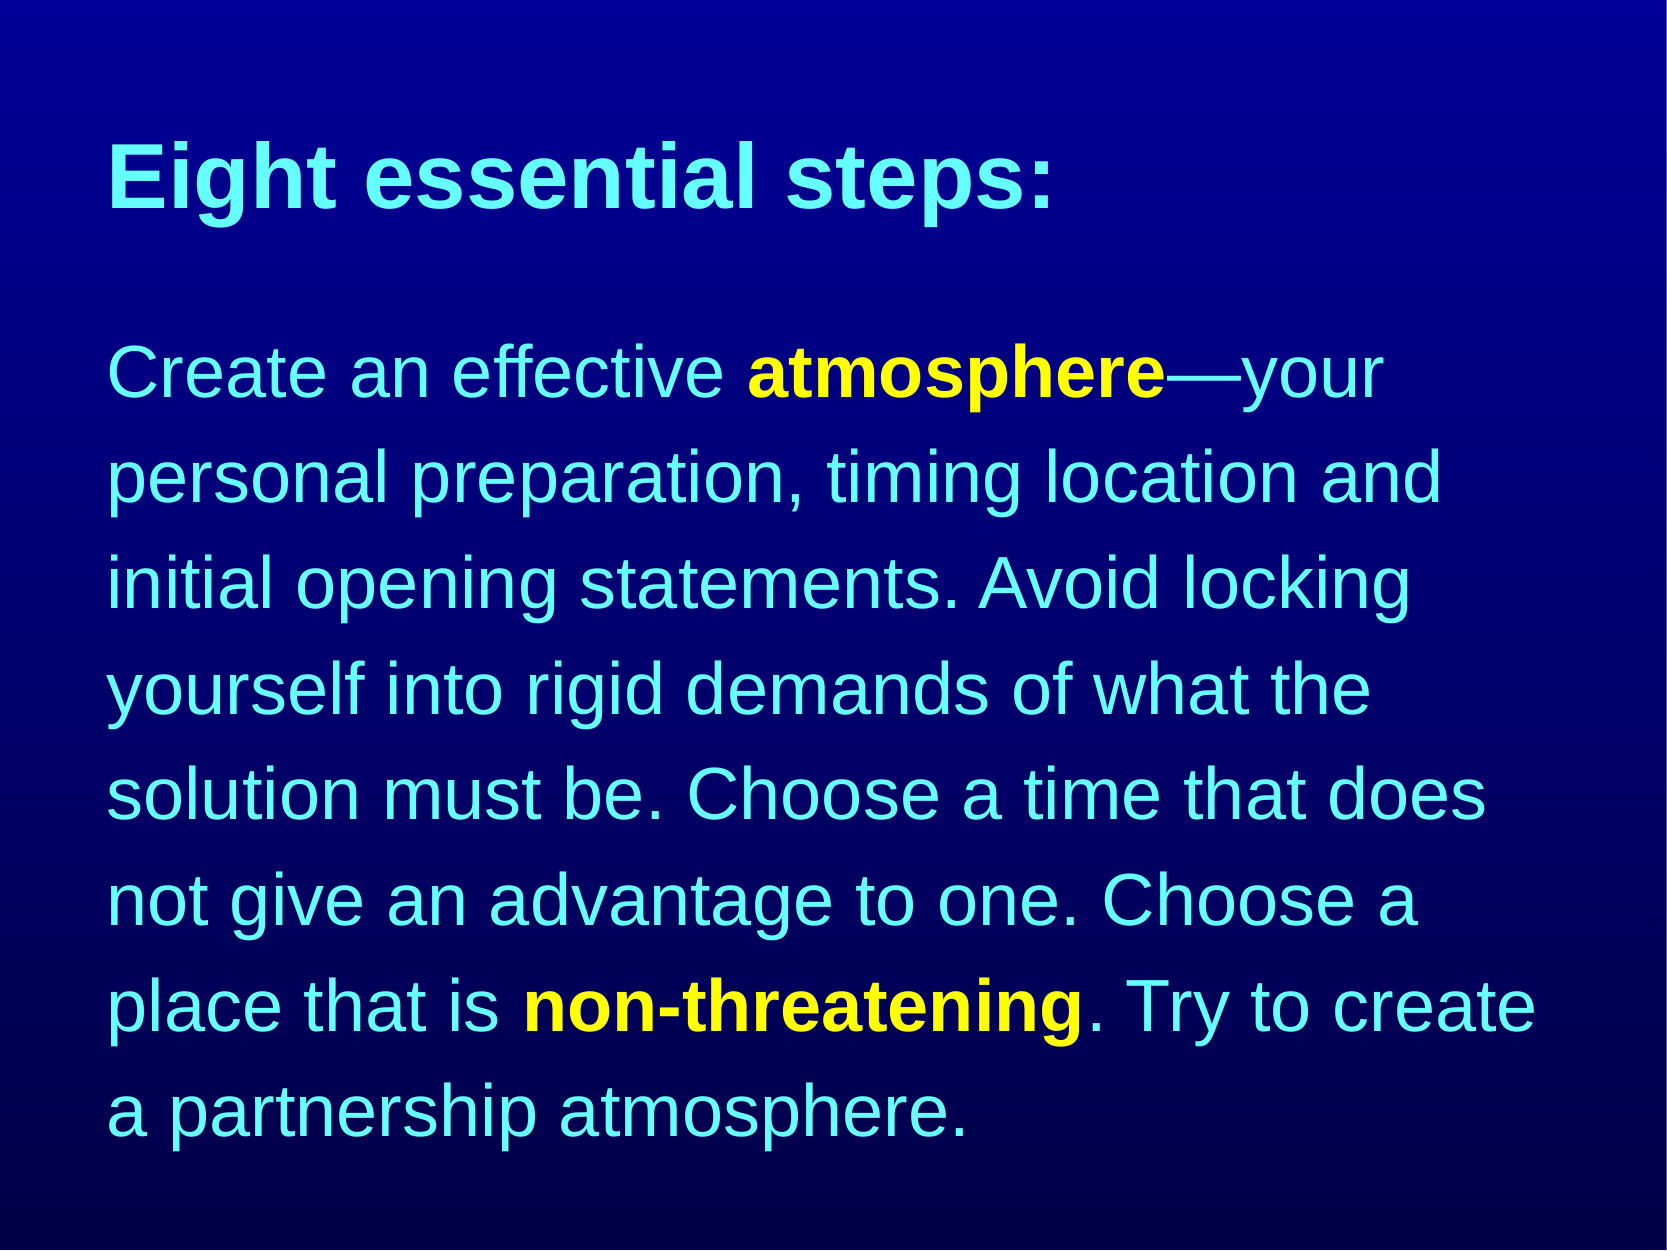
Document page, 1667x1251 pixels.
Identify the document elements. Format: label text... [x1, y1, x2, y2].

list Create an effective atmosphere—your personal preparation, timing location and initial opening statements. Avoid locking yourself into rigid demands of what the solution must be. Choose a time that does not give an advantage to one. Choose a place that is non-threatening. Try to create a partnership atmosphere. [100, 300, 1579, 1121]
title Eight essential steps: [100, 58, 1579, 263]
picture [0, 0, 1667, 1250]
